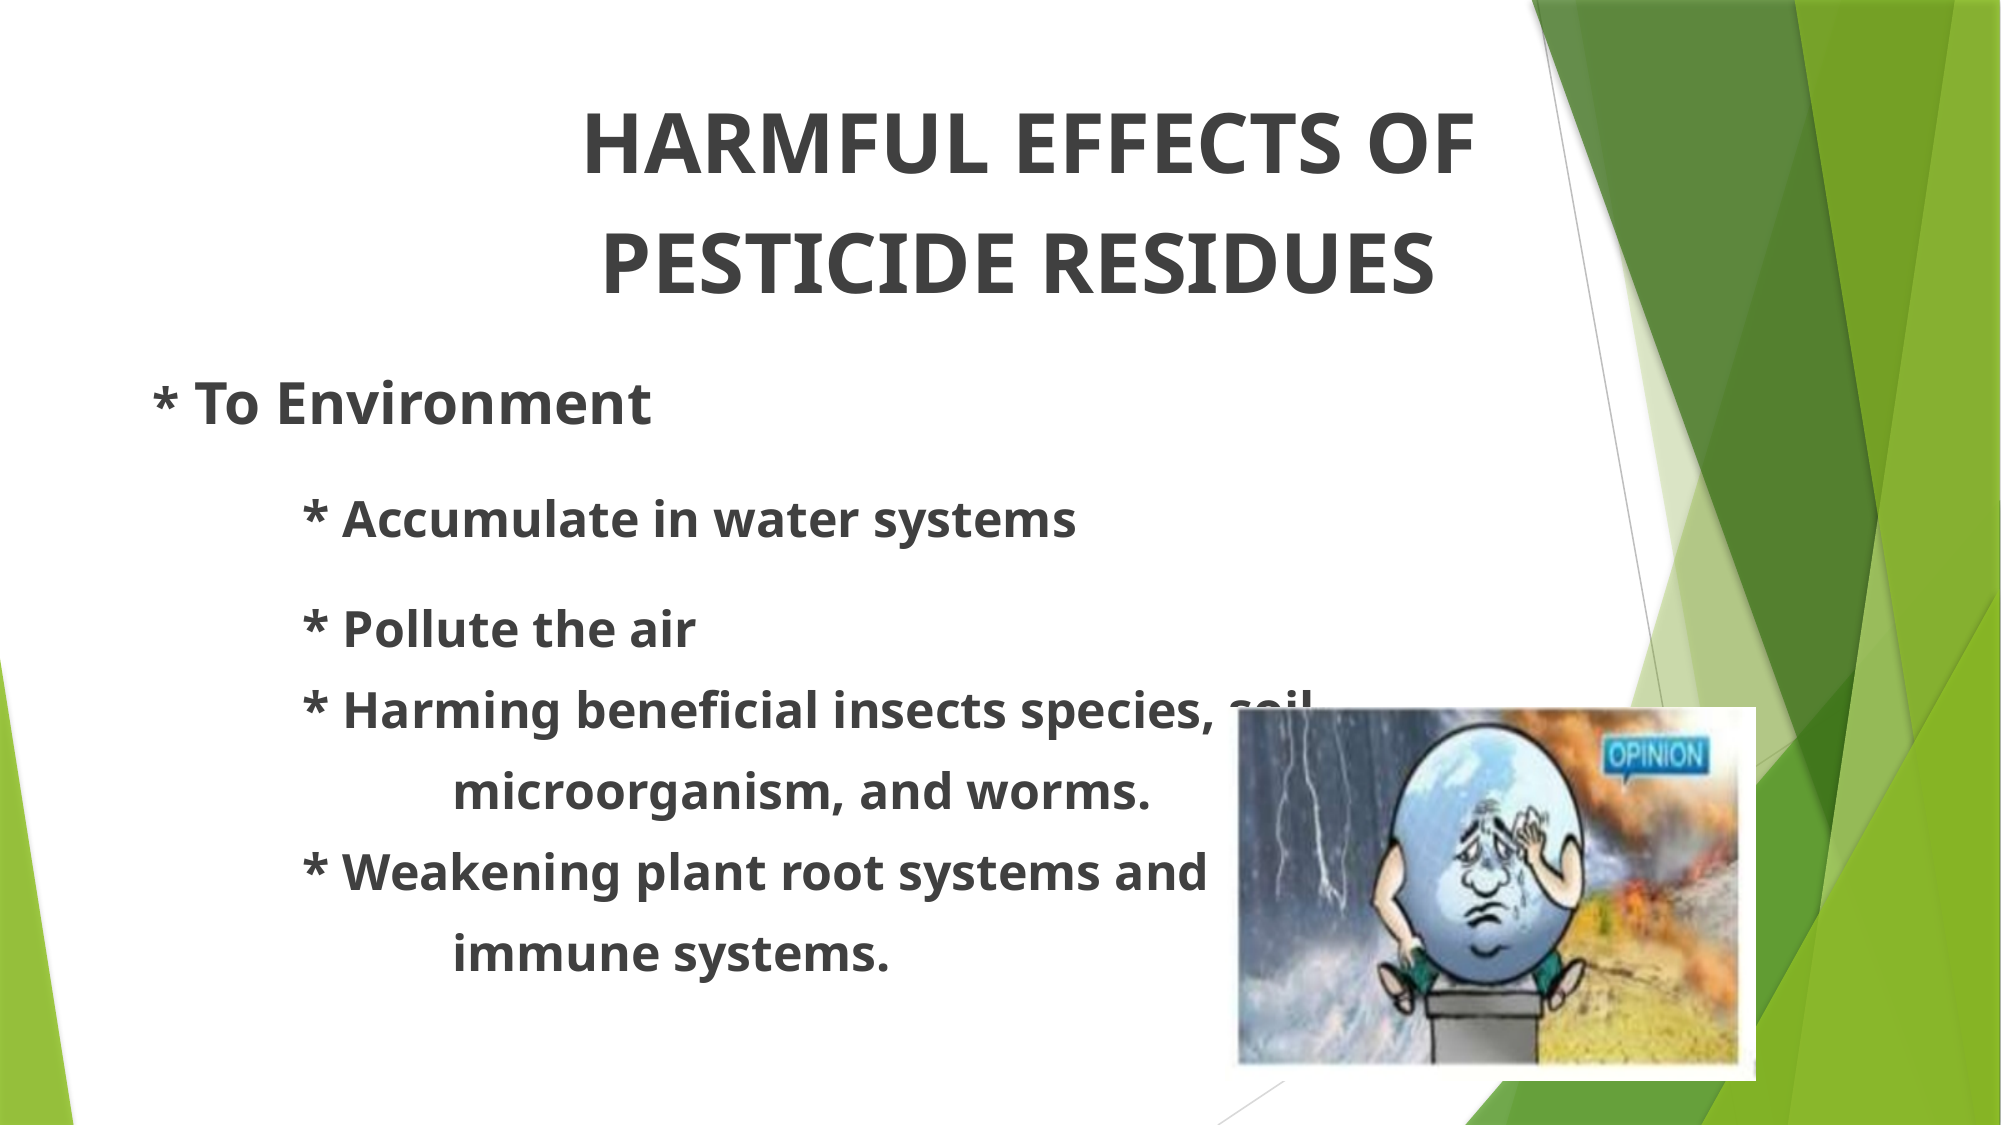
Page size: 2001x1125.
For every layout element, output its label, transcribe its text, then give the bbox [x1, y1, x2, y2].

picture [1224, 706, 1756, 1082]
list HARMFUL EFFECTS OF PESTICIDE RESIDUES * To Environment * Accumulate in water systems * Pollute the air * Harming beneficial insects species, soil microorganism, and worms. * Weakening plant root systems and immune systems. [137, 82, 1900, 1081]
